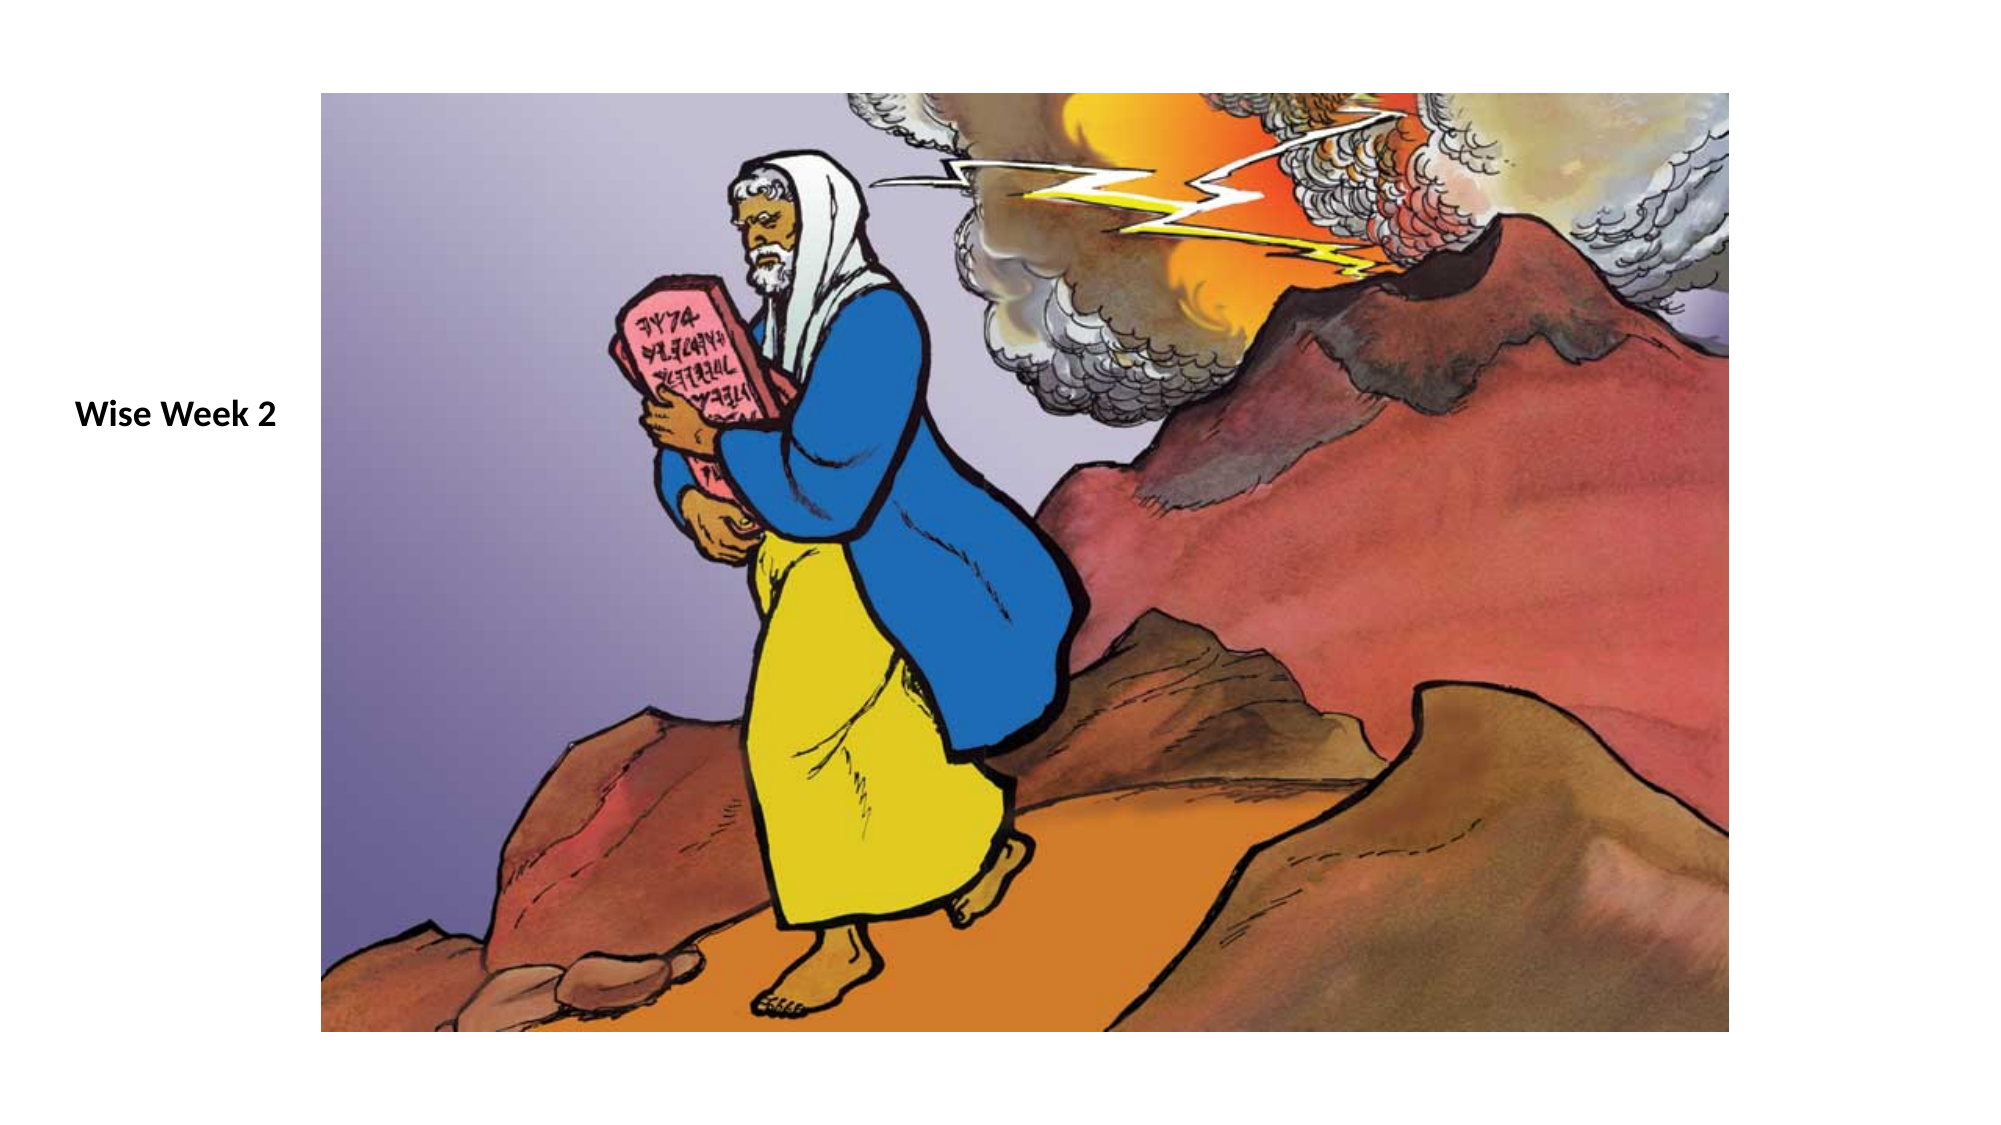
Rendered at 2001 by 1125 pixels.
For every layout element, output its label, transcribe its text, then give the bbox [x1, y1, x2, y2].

text_box Wise Week 2 [59, 381, 292, 442]
picture [321, 93, 1729, 1032]
